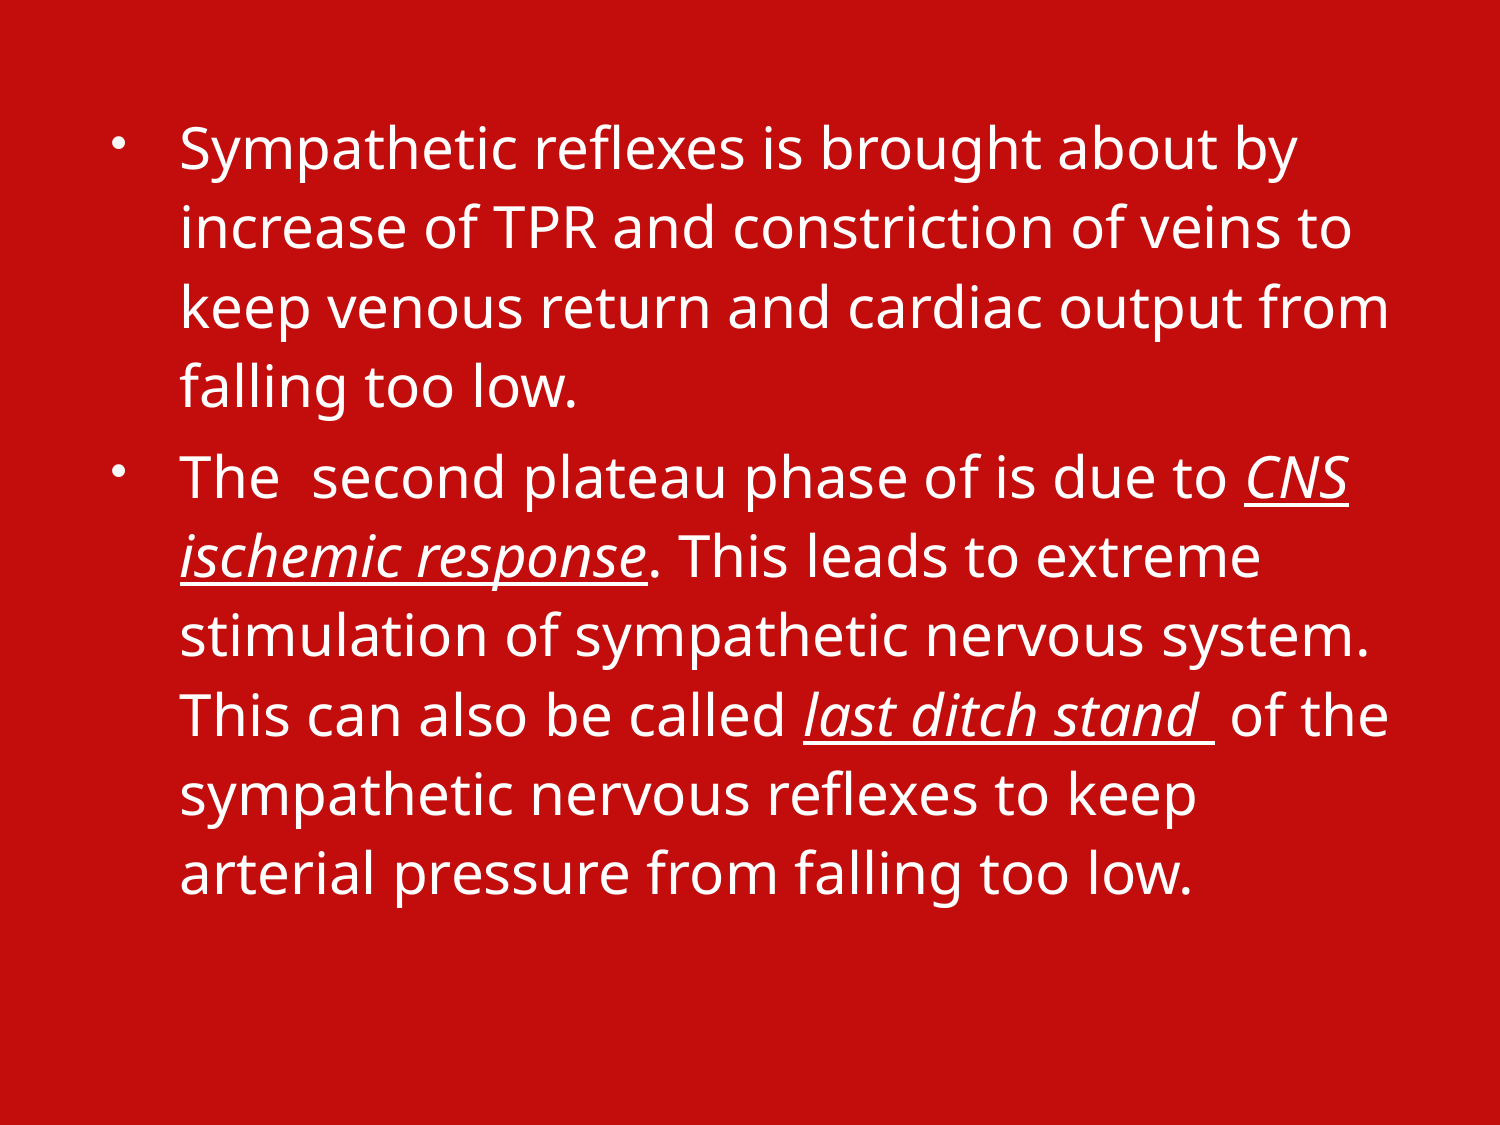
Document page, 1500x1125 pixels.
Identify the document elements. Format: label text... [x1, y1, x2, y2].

list Sympathetic reflexes is brought about by increase of TPR and constriction of veins to keep venous return and cardiac output from falling too low. The second plateau phase of is due to CNS ischemic response. This leads to extreme stimulation of sympathetic nervous system. This can also be called last ditch stand of the sympathetic nervous reflexes to keep arterial pressure from falling too low. [75, 99, 1425, 1005]
